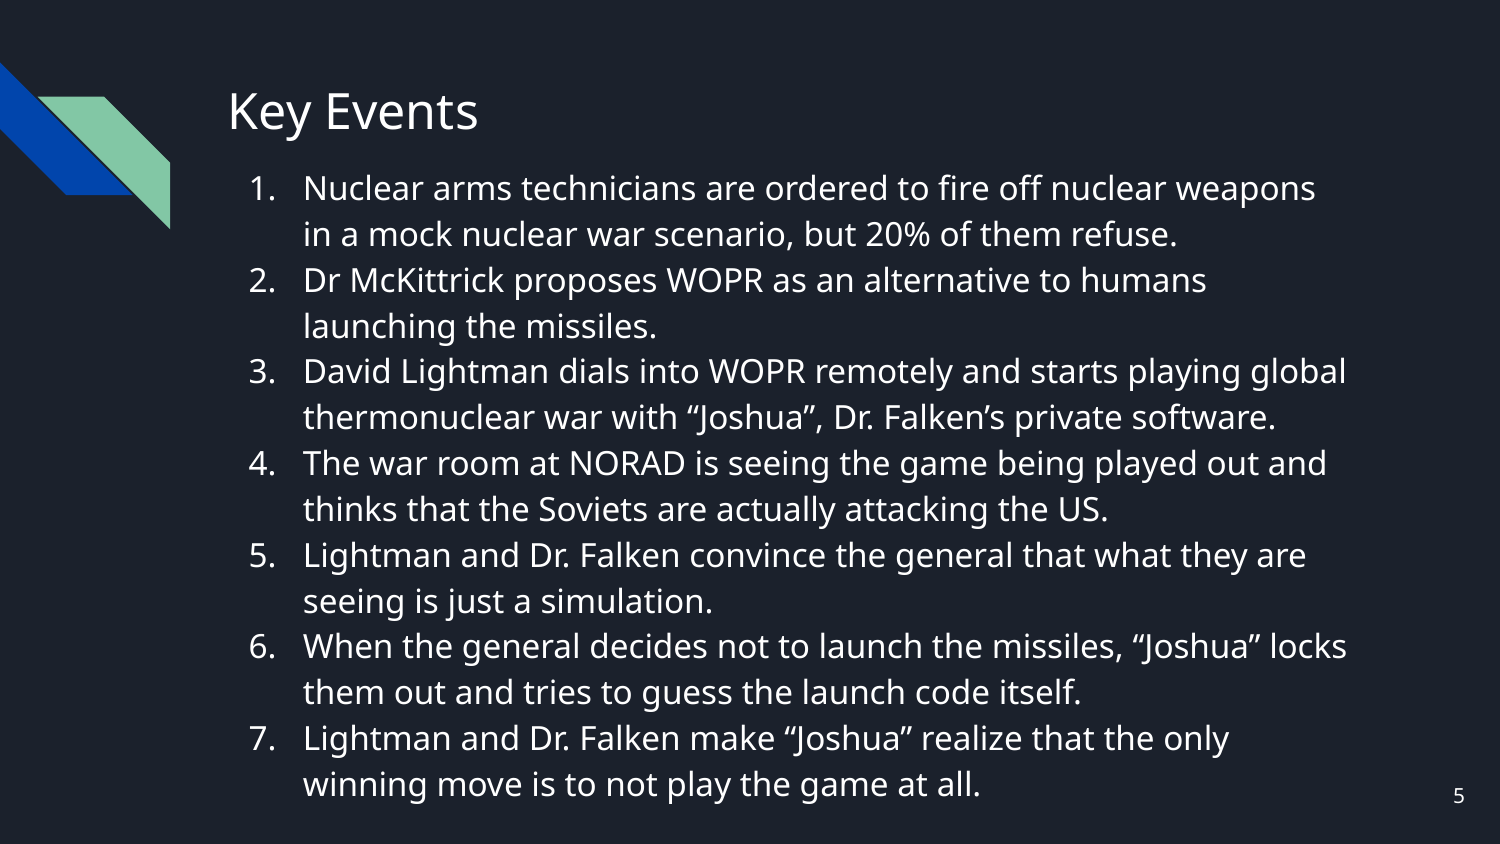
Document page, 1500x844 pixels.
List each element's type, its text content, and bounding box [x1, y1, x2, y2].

title Key Events [212, 64, 1368, 146]
list Nuclear arms technicians are ordered to fire off nuclear weapons in a mock nuclear war scenario, but 20% of them refuse. Dr McKittrick proposes WOPR as an alternative to humans launching the missiles. David Lightman dials into WOPR remotely and starts playing global thermonuclear war with “Joshua”, Dr. Falken’s private software. The war room at NORAD is seeing the game being played out and thinks that the Soviets are actually attacking the US. Lightman and Dr. Falken convince the general that what they are seeing is just a simulation. When the general decides not to launch the missiles, “Joshua” locks them out and tries to guess the launch code itself. Lightman and Dr. Falken make “Joshua” realize that the only winning move is to not play the game at all. [212, 146, 1368, 832]
slide_number 5 [1389, 764, 1480, 830]
